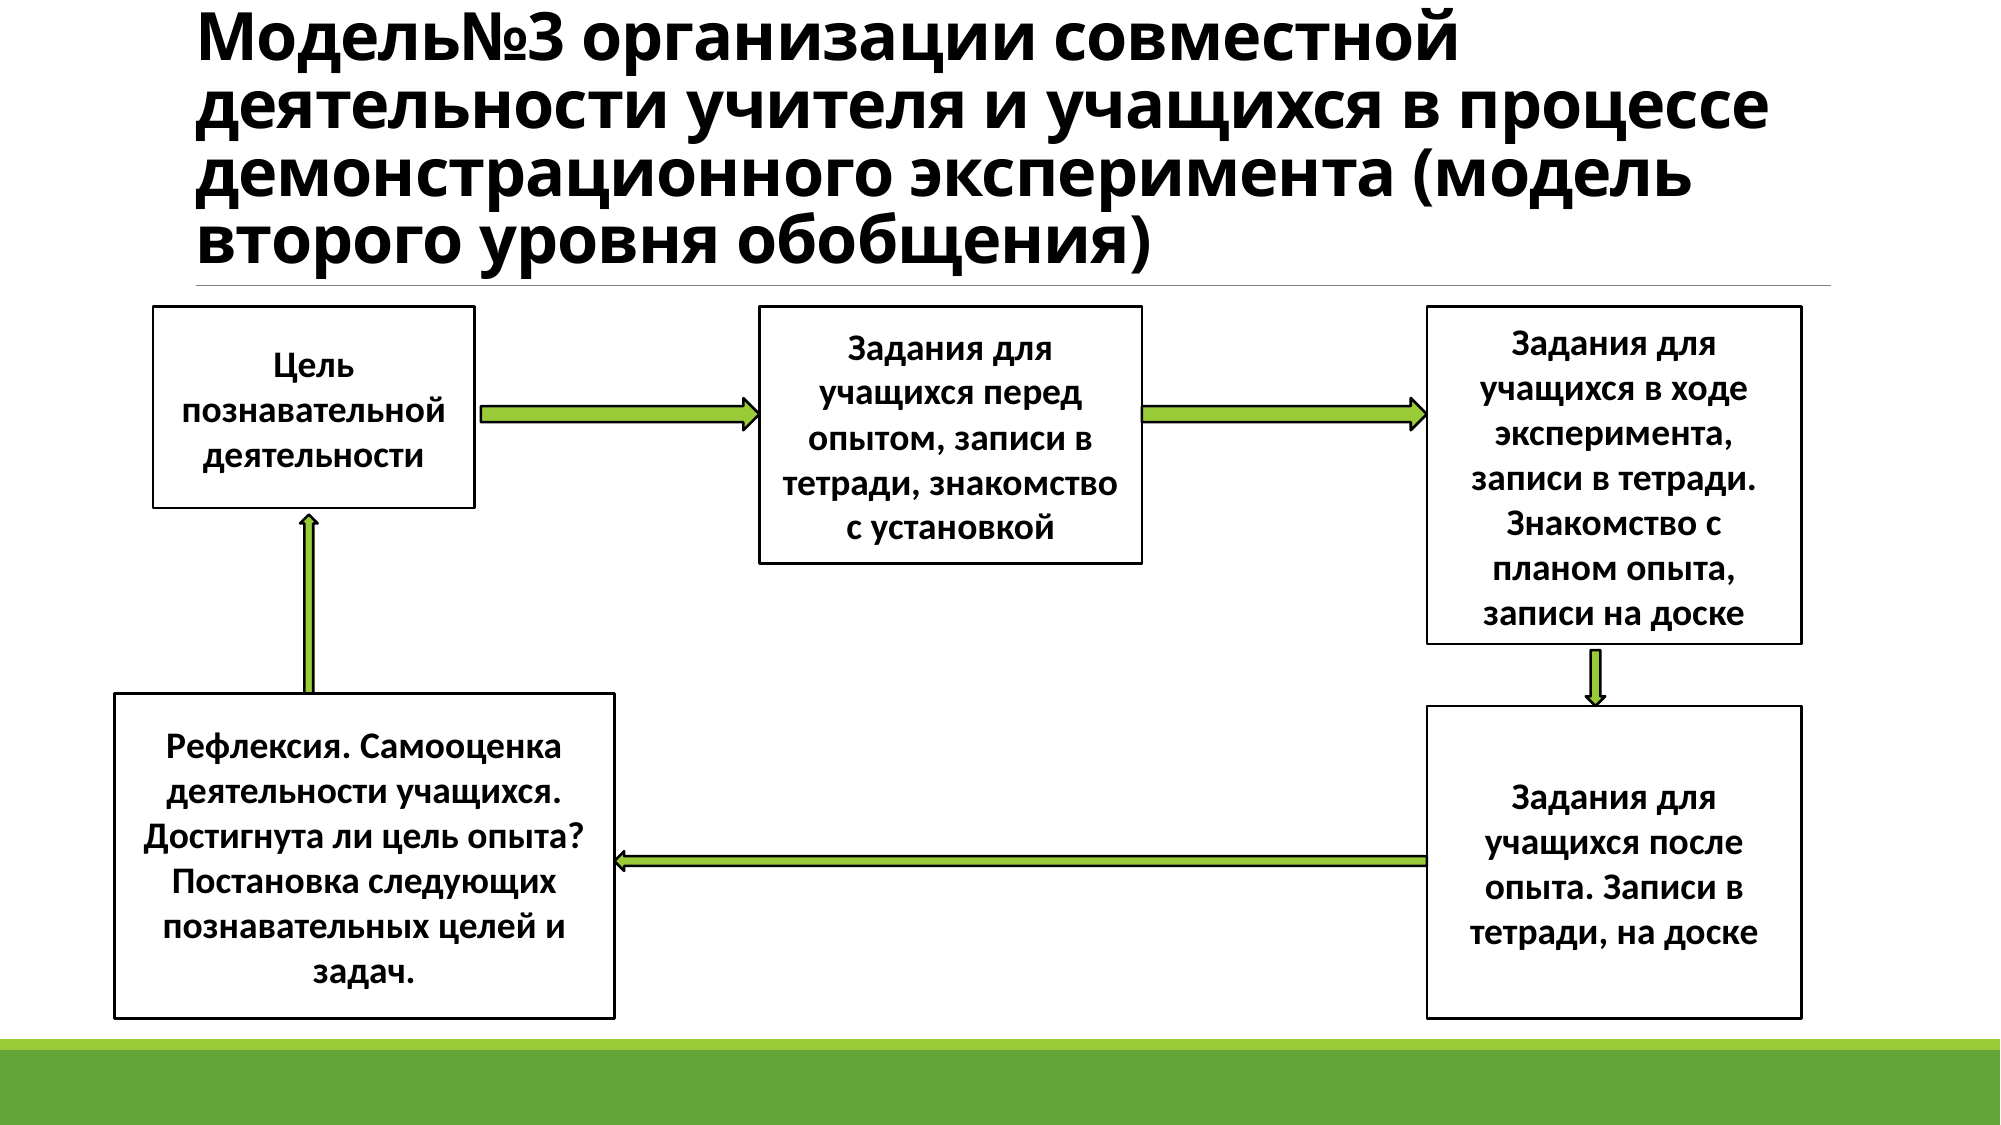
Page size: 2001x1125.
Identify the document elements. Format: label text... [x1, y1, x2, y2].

text_box Задания для учащихся перед опытом, записи в тетради, знакомство с установкой [758, 305, 1143, 565]
text_box [298, 513, 319, 695]
text_box Рефлексия. Самооценка деятельности учащихся. Достигнута ли цель опыта? Постановка следующих познавательных целей и задач. [113, 692, 616, 1020]
text_box Задания для учащихся в ходе эксперимента, записи в тетради. Знакомство с планом опыта, записи на доске [1426, 305, 1803, 645]
text_box [613, 850, 1429, 873]
title Модель№3 организации совместной деятельности учителя и учащихся в процессе демонстрационного эксперимента (модель второго уровня обобщения) [180, 47, 1830, 285]
text_box [1584, 648, 1607, 707]
text_box Цель познавательной деятельности [152, 305, 476, 509]
text_box [1140, 396, 1428, 432]
text_box Задания для учащихся после опыта. Записи в тетради, на доске [1426, 705, 1803, 1020]
text_box [479, 396, 761, 432]
